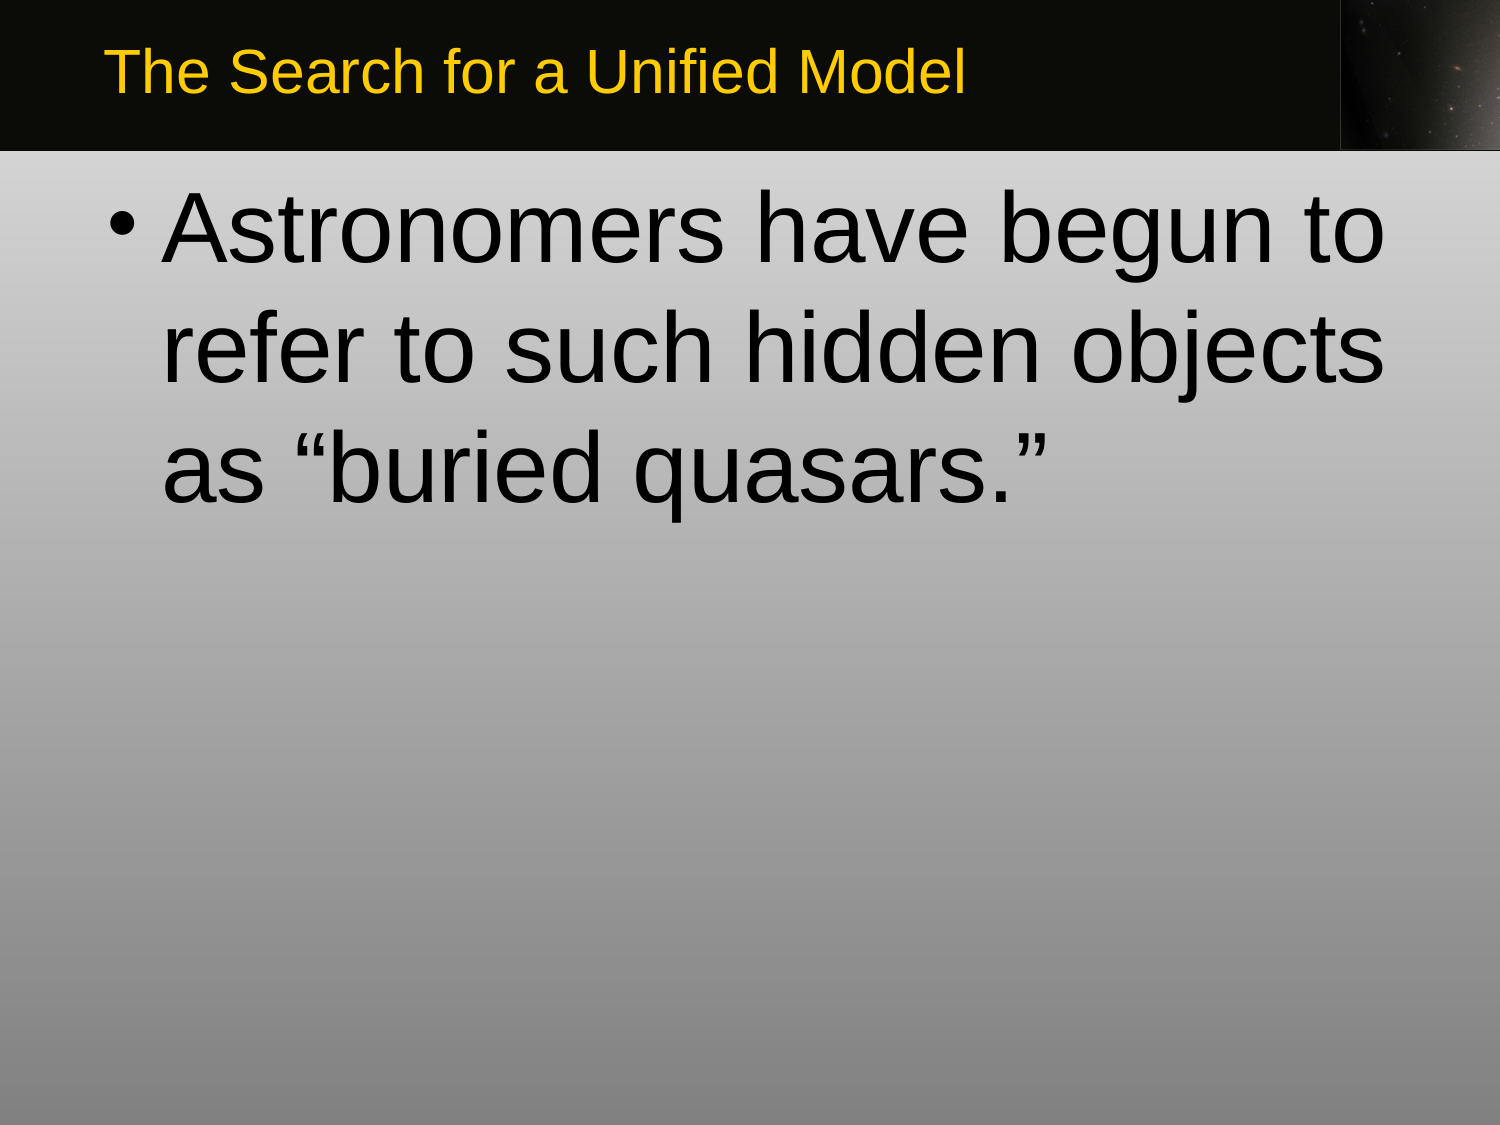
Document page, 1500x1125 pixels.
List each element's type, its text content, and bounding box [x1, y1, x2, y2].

picture [1341, 0, 1500, 149]
list Astronomers have begun to refer to such hidden objects as “buried quasars.” [89, 155, 1440, 923]
text_box The Search for a Unified Model [88, 12, 1363, 138]
